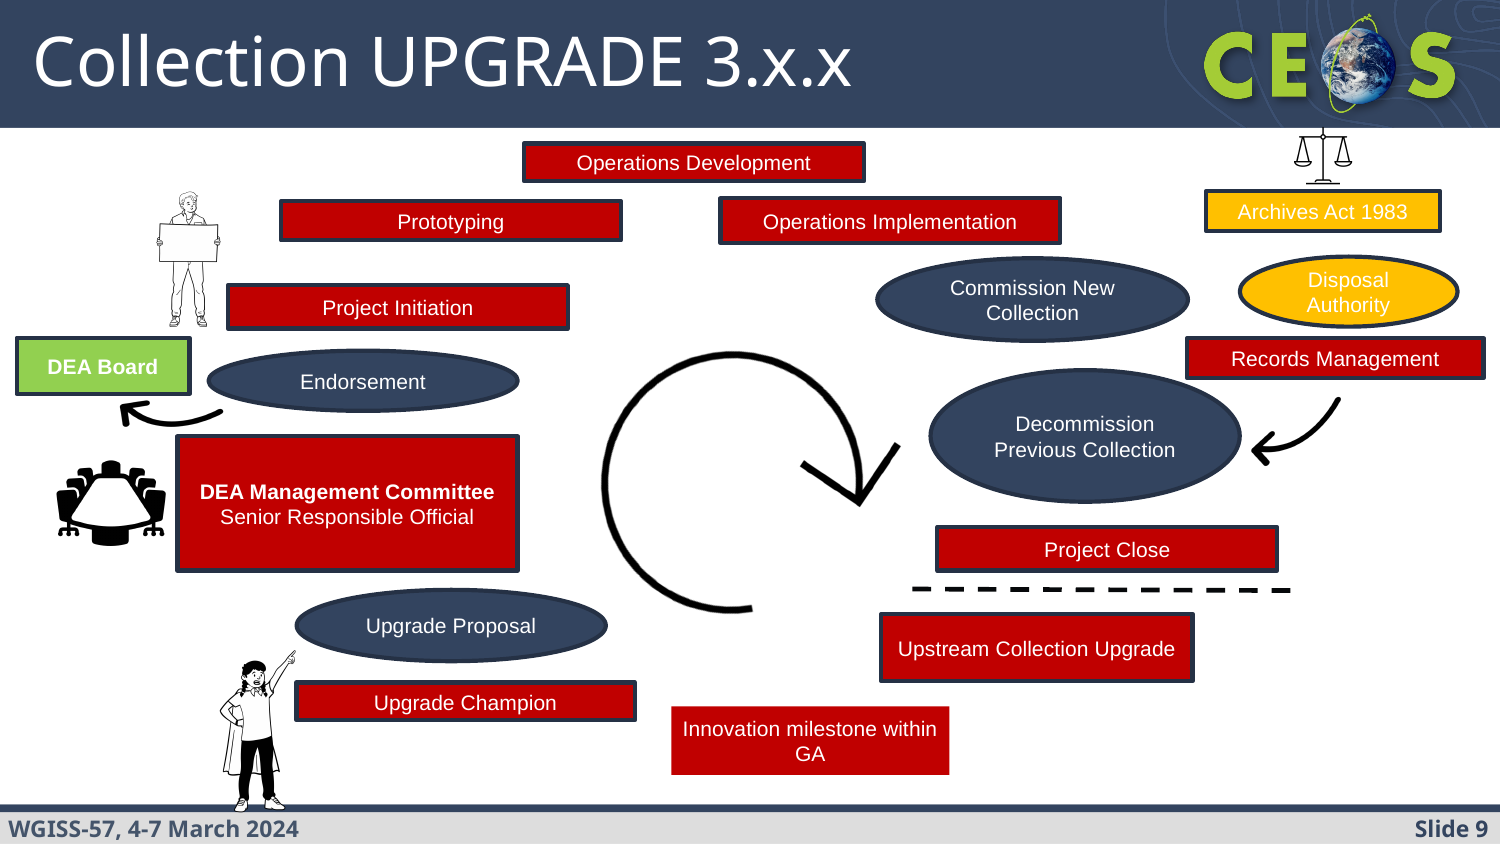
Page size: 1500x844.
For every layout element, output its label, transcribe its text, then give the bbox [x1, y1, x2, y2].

text_box Prototyping [281, 201, 622, 241]
text_box Disposal Authority [1239, 256, 1458, 327]
text_box Decommission Previous Collection [941, 370, 1239, 502]
picture [490, 240, 973, 724]
text_box Endorsement [223, 350, 518, 411]
picture [54, 355, 232, 560]
text_box Records Management [1187, 338, 1484, 379]
text_box Project Initiation [227, 285, 568, 329]
text_box Operations Development [523, 143, 864, 182]
text_box Archives Act 1983 [1206, 190, 1440, 232]
text_box Upgrade Champion [301, 682, 636, 721]
text_box Project Close [937, 527, 1278, 571]
text_box Upgrade Proposal [296, 589, 552, 662]
title Collection UPGRADE 3.x.x [21, 21, 1431, 118]
text_box Commission New Collection [877, 258, 1188, 341]
picture [1204, 13, 1455, 113]
text_box Innovation milestone within GA [671, 706, 950, 775]
picture [154, 190, 222, 329]
picture [216, 648, 298, 814]
picture [1229, 359, 1367, 495]
text_box DEA Board [16, 337, 190, 394]
picture [1288, 120, 1357, 191]
text_box Operations Implementation [720, 198, 1061, 244]
text_box DEA Management Committee Senior Responsible Official [177, 436, 518, 571]
text_box Upstream Collection Upgrade [881, 613, 1193, 682]
